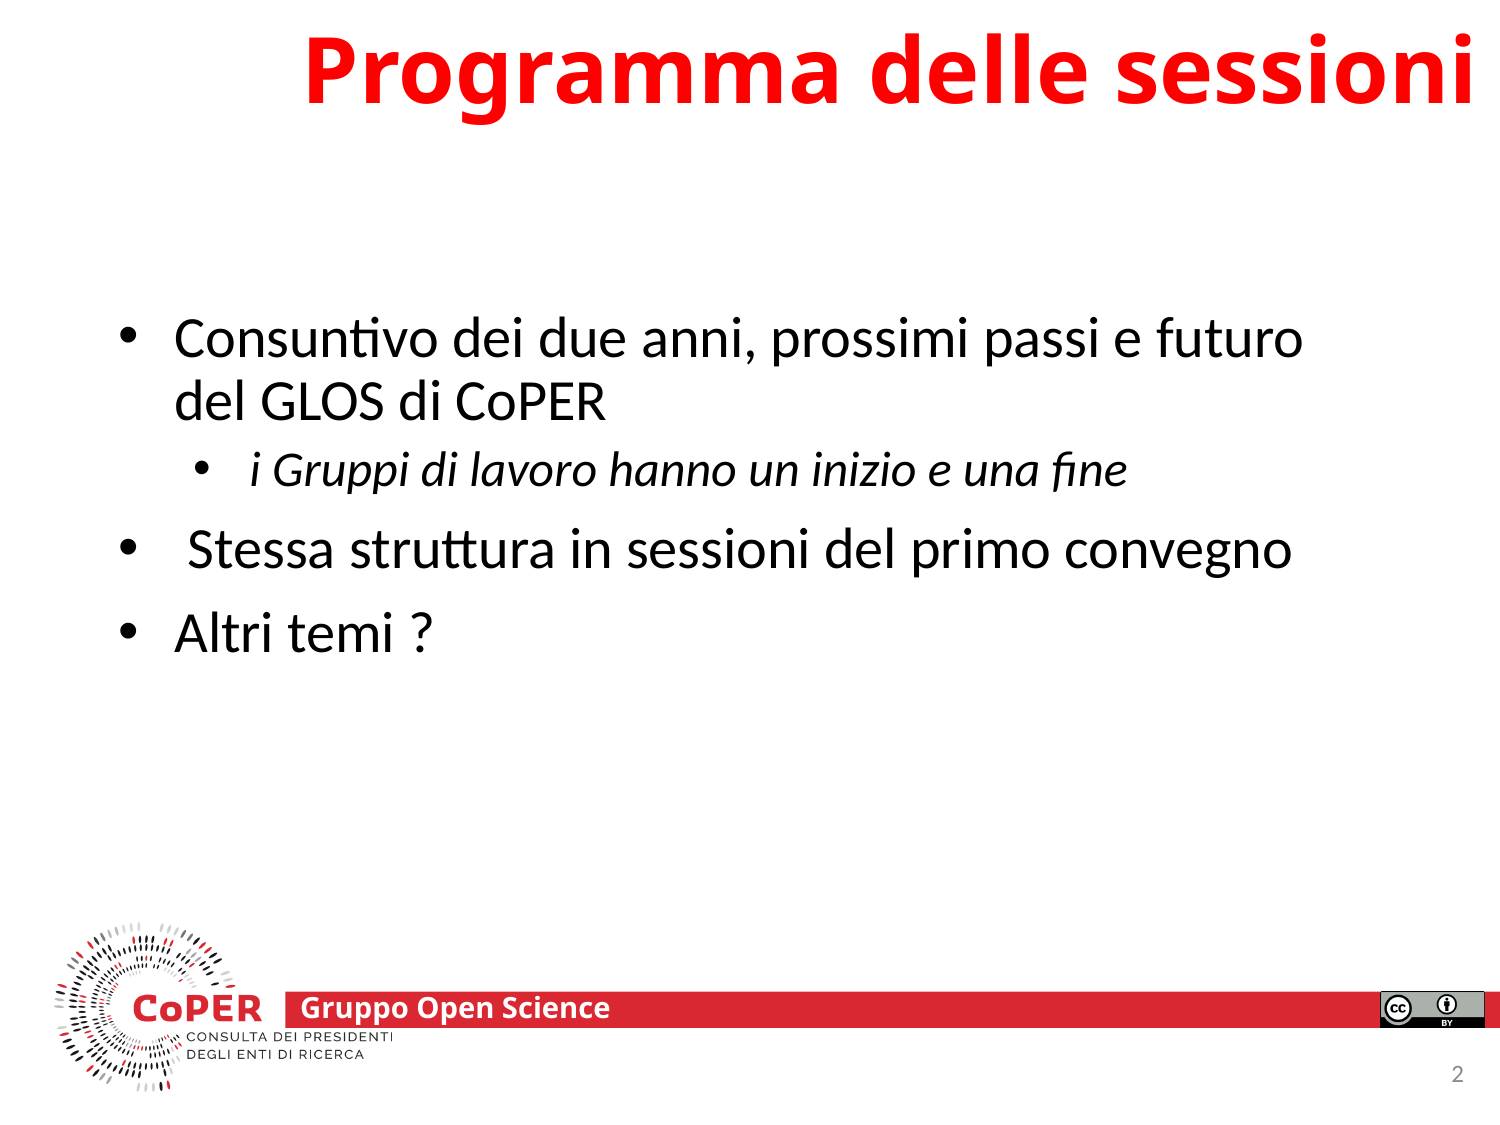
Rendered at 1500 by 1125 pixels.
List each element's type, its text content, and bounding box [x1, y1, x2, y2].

list Consuntivo dei due anni, prossimi passi e futuro del GLOS di CoPER i Gruppi di lavoro hanno un inizio e una fine Stessa struttura in sessioni del primo convegno Altri temi ? [103, 299, 1397, 1014]
slide_number 2 [1406, 1042, 1479, 1103]
title Programma delle sessioni [286, 0, 1500, 183]
picture [54, 922, 392, 1092]
picture [1380, 991, 1485, 1028]
